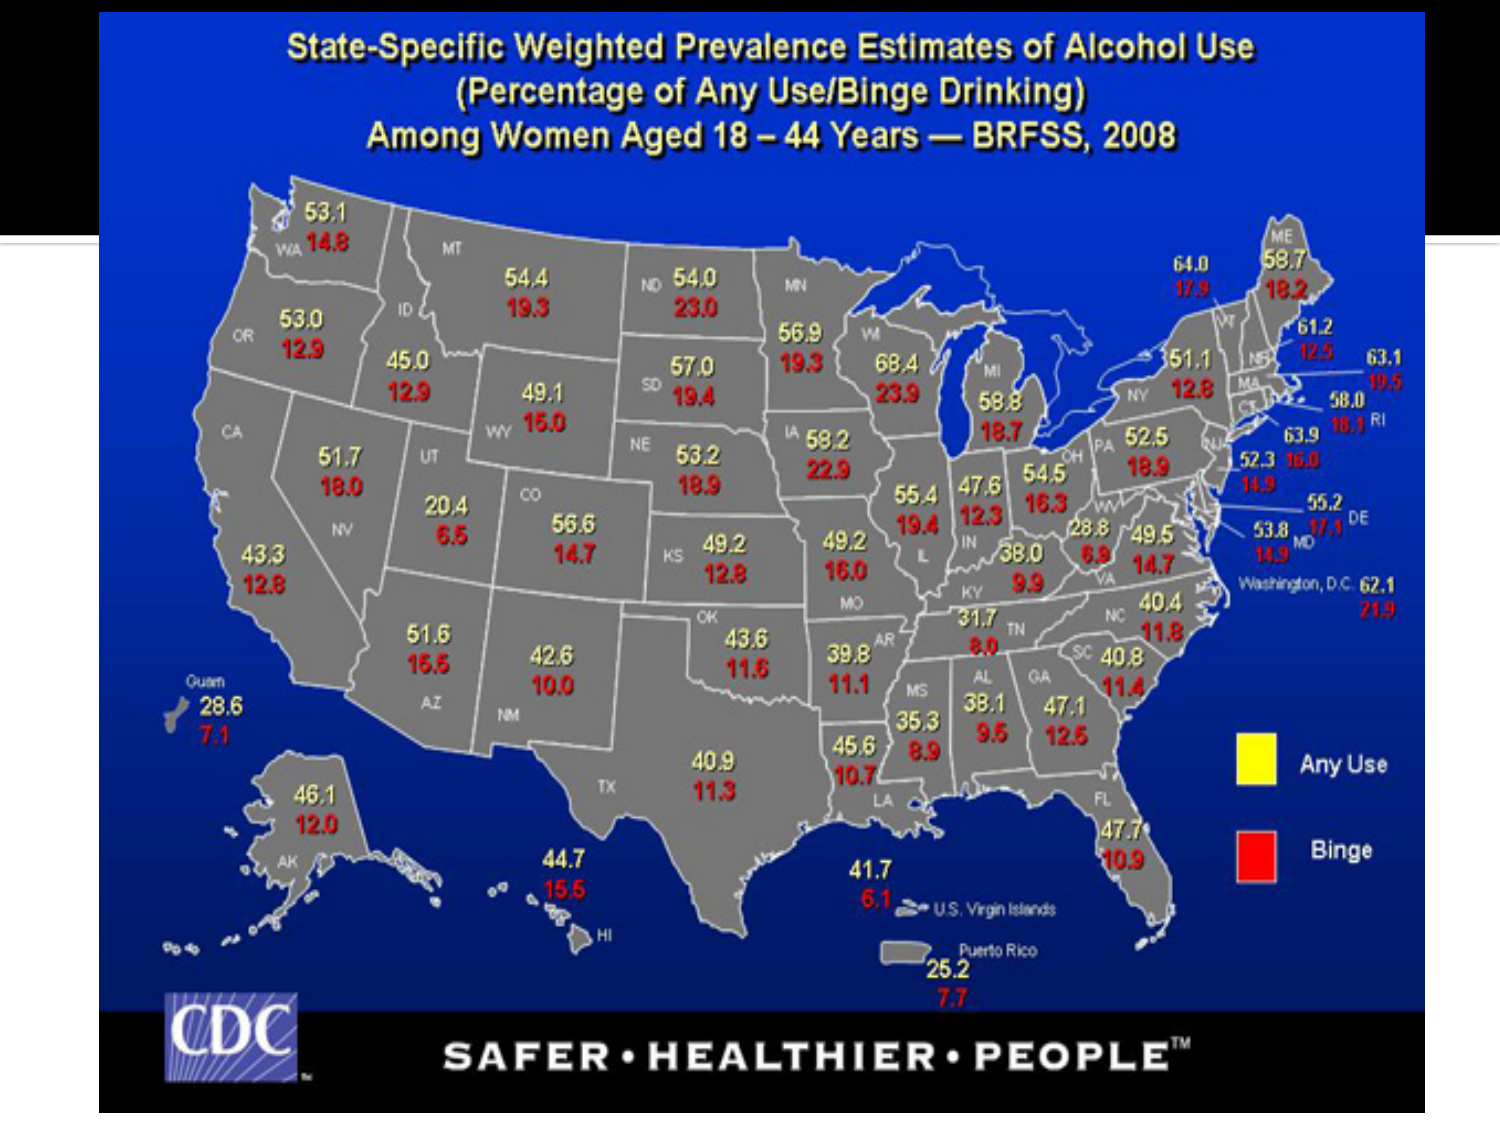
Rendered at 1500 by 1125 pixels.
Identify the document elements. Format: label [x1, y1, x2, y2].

list [99, 12, 1425, 1113]
